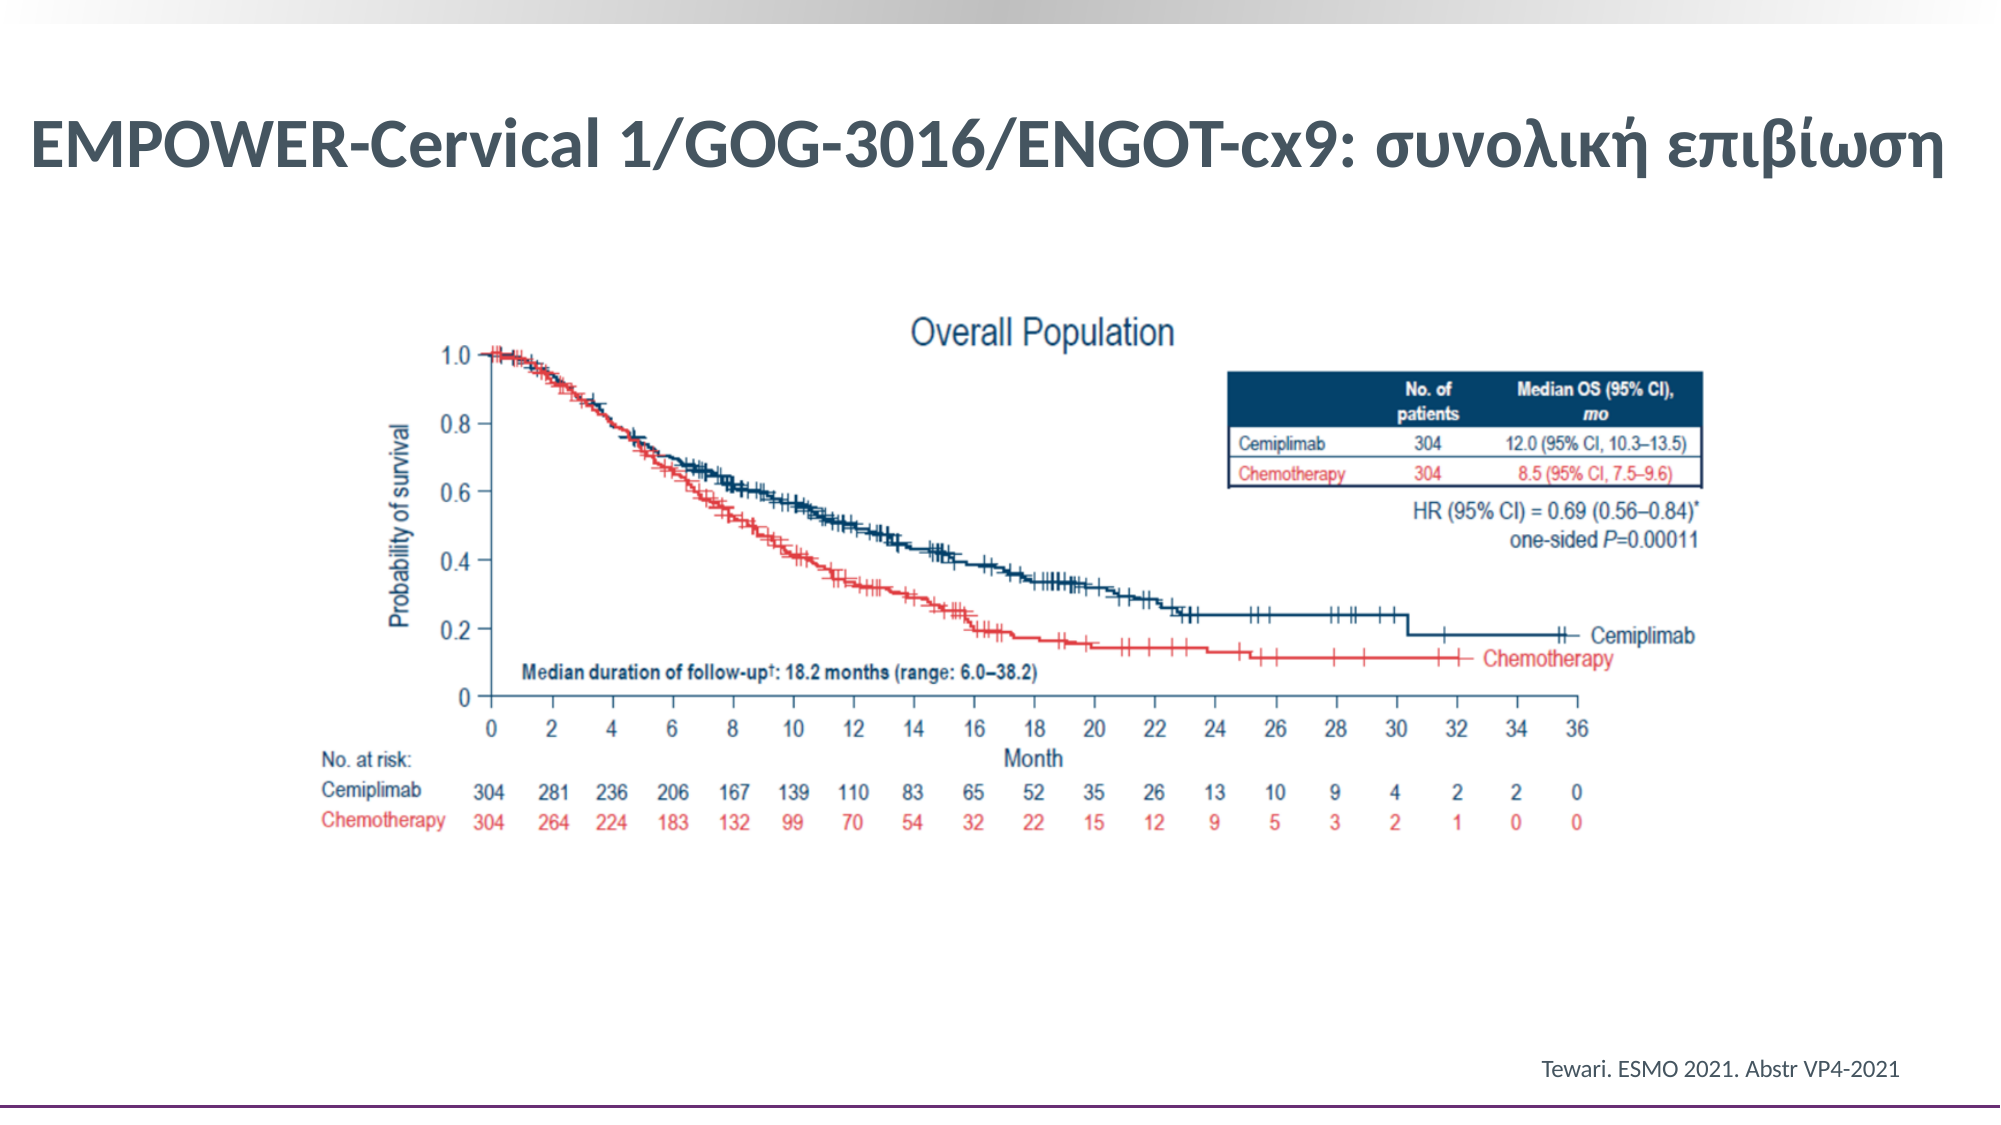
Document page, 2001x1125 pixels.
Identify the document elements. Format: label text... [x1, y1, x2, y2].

picture [294, 289, 1706, 836]
title EMPOWER-Cervical 1/GOG-3016/ENGOT-cx9: συνολική επιβίωση [15, 49, 1974, 231]
text_box Tewari. ESMO 2021. Abstr VP4-2021 [71, 1045, 1916, 1090]
